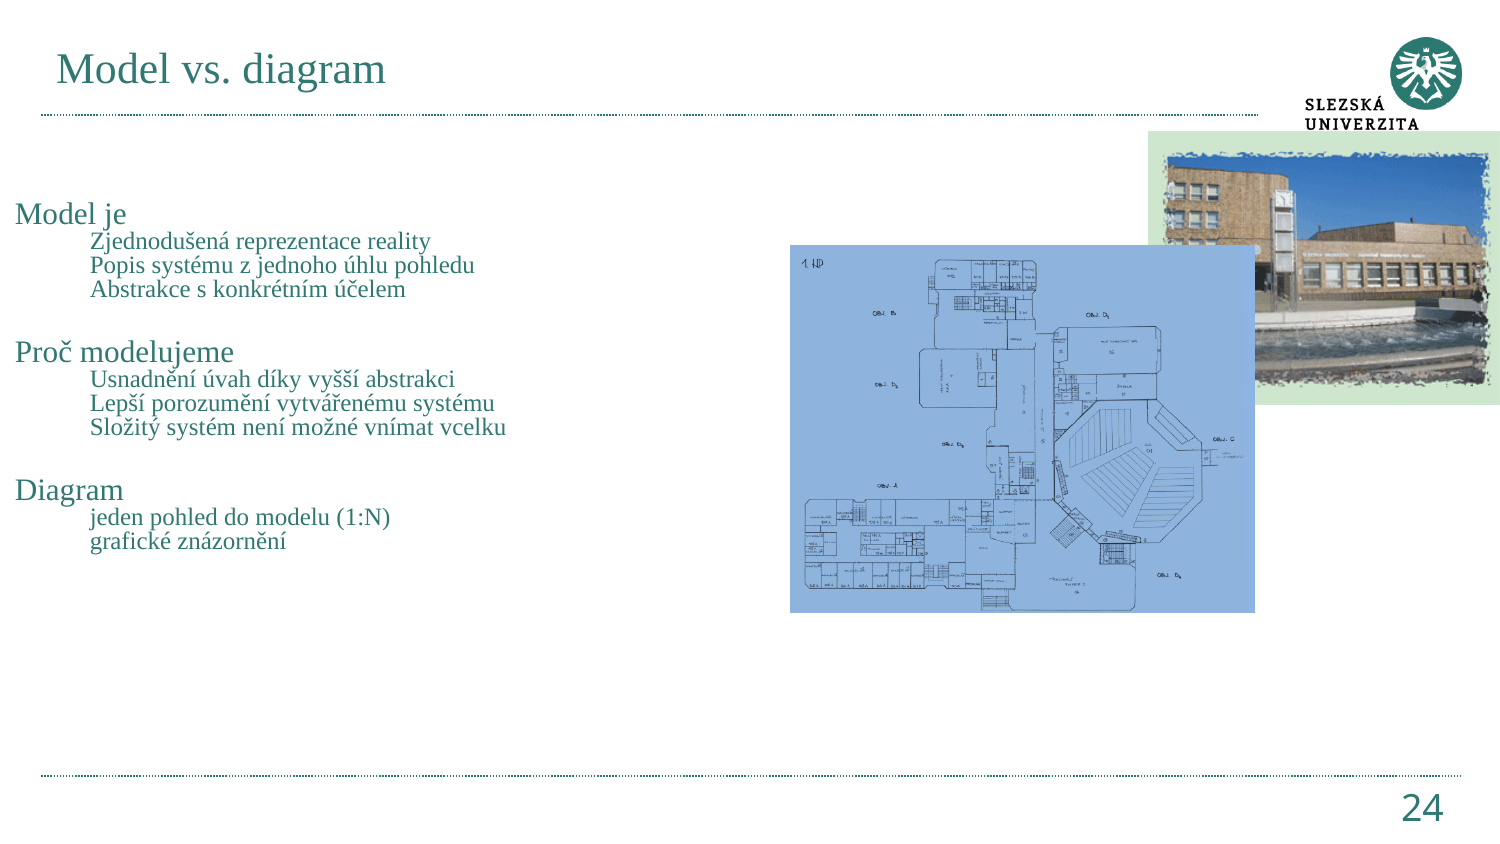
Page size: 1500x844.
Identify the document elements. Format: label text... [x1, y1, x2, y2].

picture [789, 244, 1256, 613]
picture [1305, 37, 1462, 131]
list Model je Zjednodušená reprezentace reality Popis systému z jednoho úhlu pohledu Abstrakce s konkrétním účelem Proč modelujeme Usnadnění úvah díky vyšší abstrakci Lepší porozumění vytvářenému systému Složitý systém není možné vnímat vcelku Diagram jeden pohled do modelu (1:N) grafické znázornění [0, 193, 532, 747]
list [1148, 131, 1500, 406]
title Model vs. diagram [41, 32, 786, 116]
slide_number 24 [1281, 776, 1459, 822]
